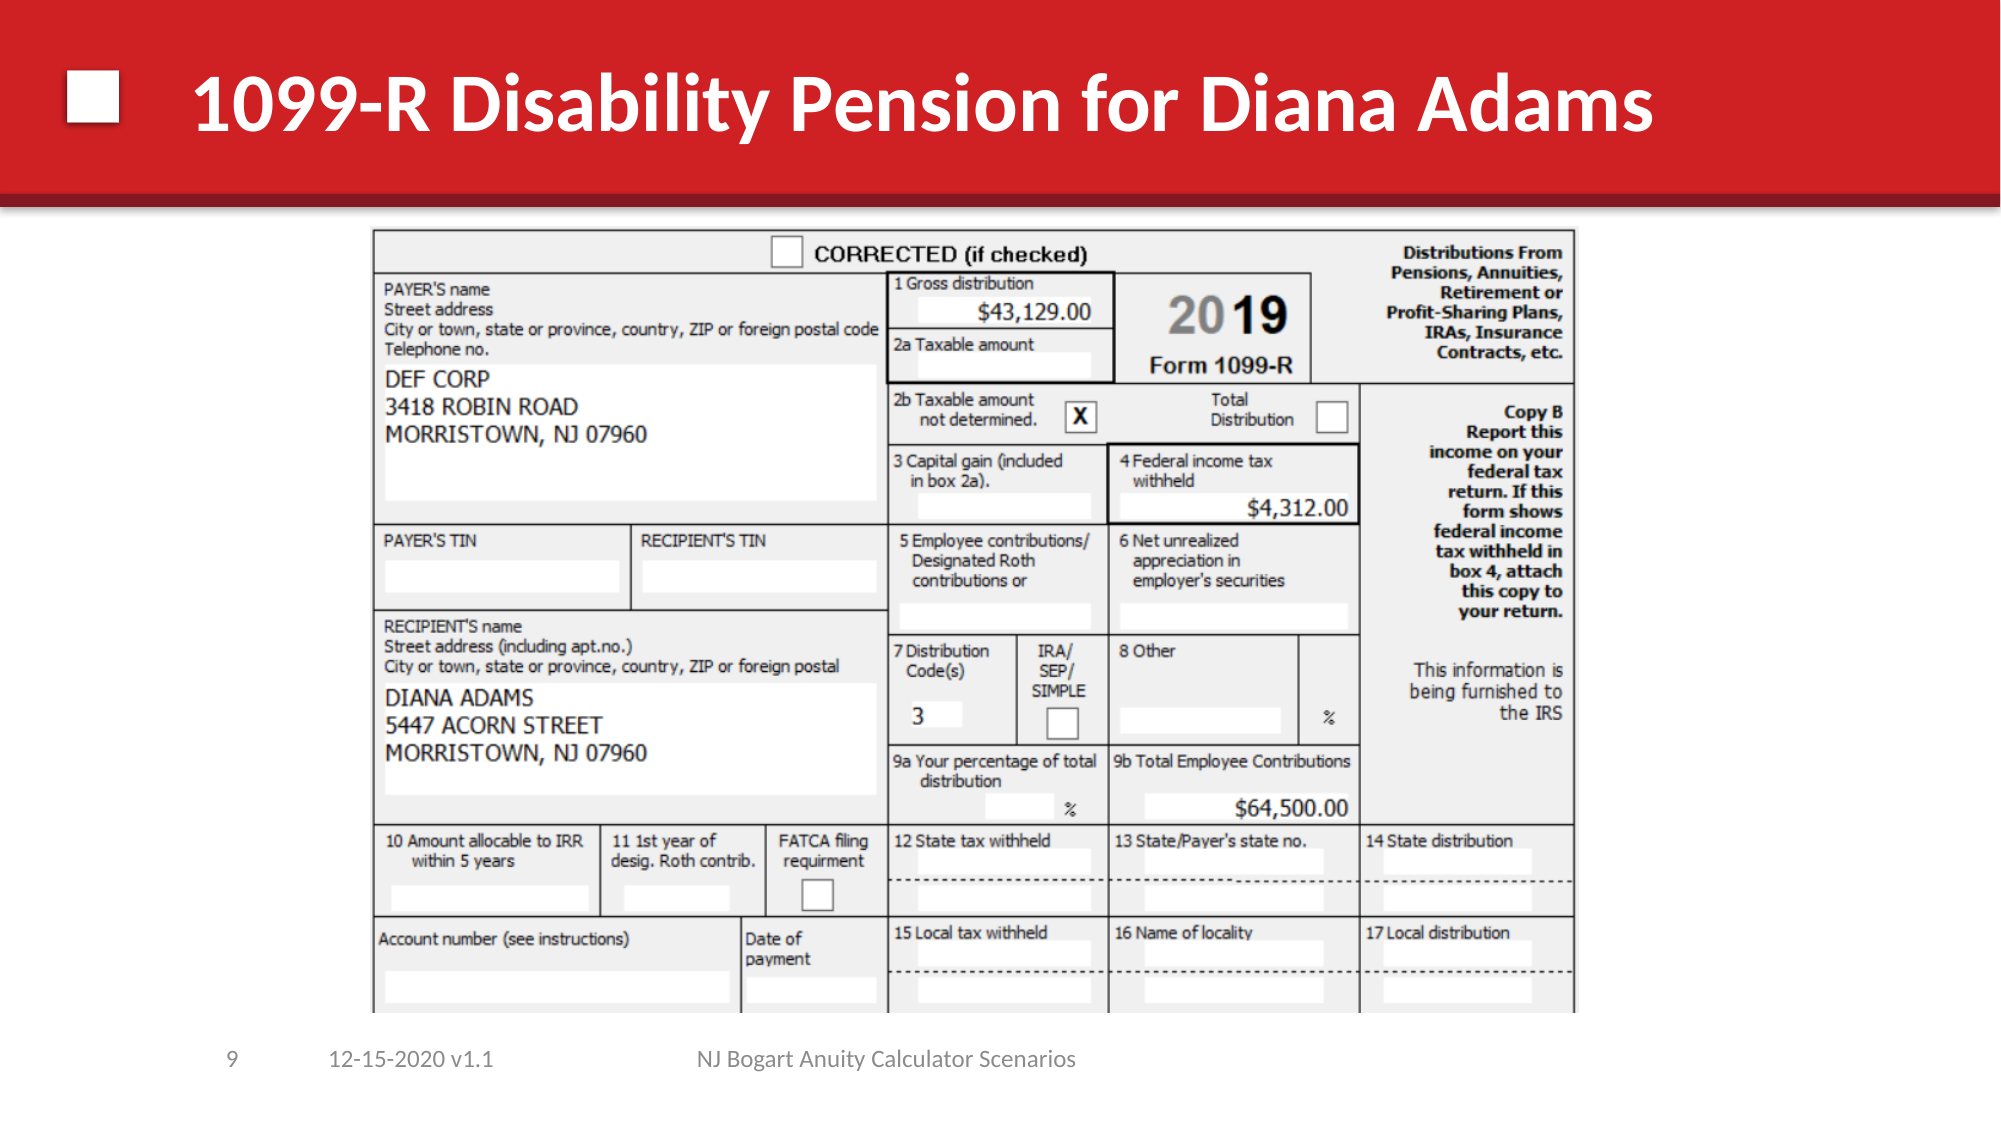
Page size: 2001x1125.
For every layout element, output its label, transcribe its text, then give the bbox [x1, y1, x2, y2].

slide_number 9 [99, 1027, 254, 1088]
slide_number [313, 1027, 532, 1088]
title 1099-R Disability Pension for Diana Adams [174, 4, 1775, 193]
footer NJ Bogart Anuity Calculator Scenarios [570, 1027, 1204, 1088]
picture [370, 226, 1580, 1013]
